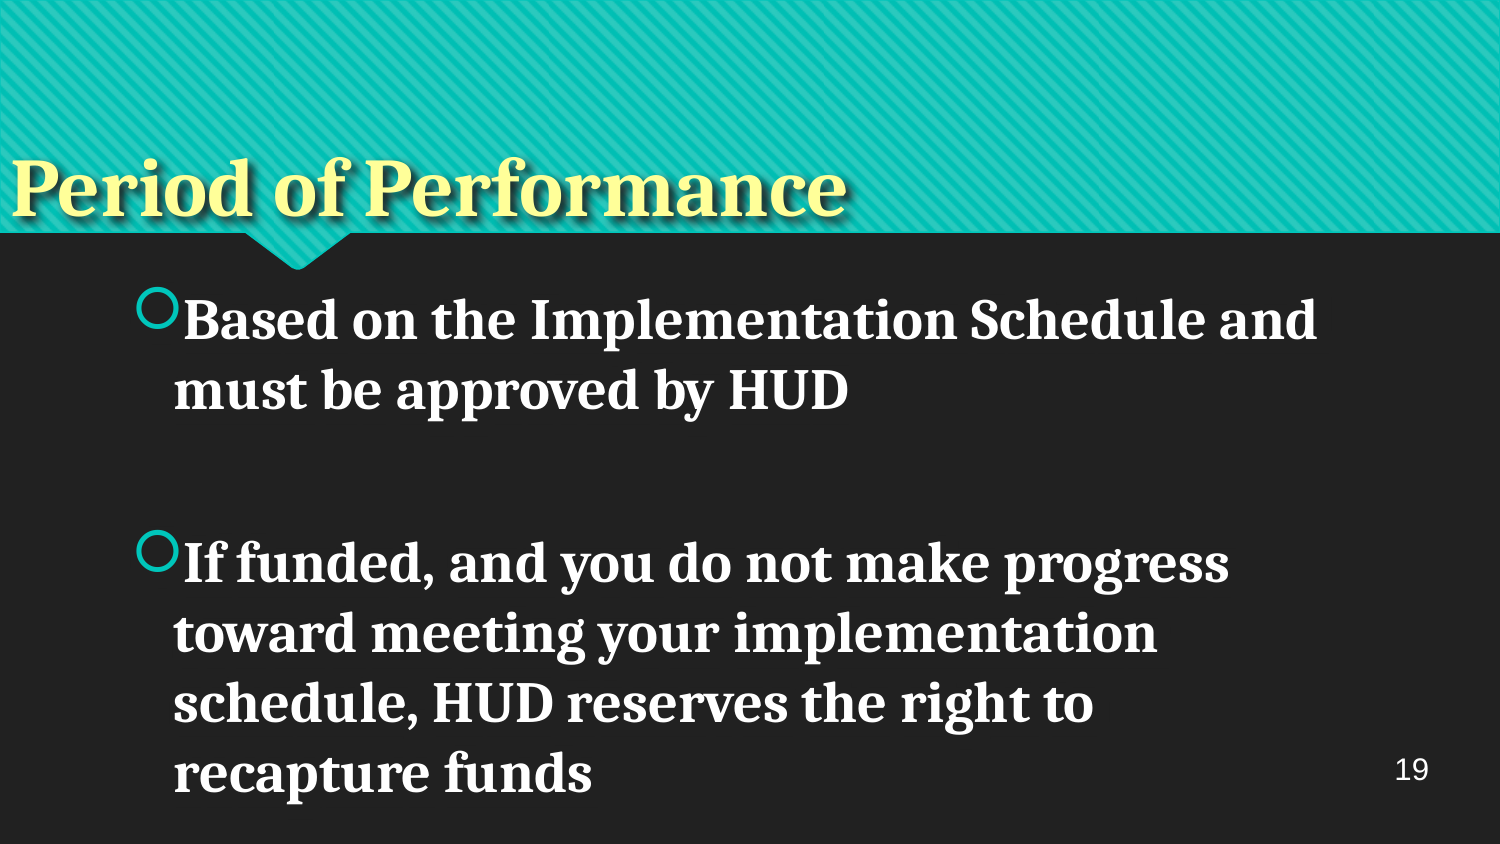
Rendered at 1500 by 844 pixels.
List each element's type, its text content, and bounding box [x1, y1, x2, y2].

list Based on the Implementation Schedule and must be approved by HUD If funded, and you do not make progress toward meeting your implementation schedule, HUD reserves the right to recapture funds [116, 339, 1380, 844]
slide_number 19 [1313, 727, 1445, 789]
title Period of Performance [0, 96, 1271, 241]
